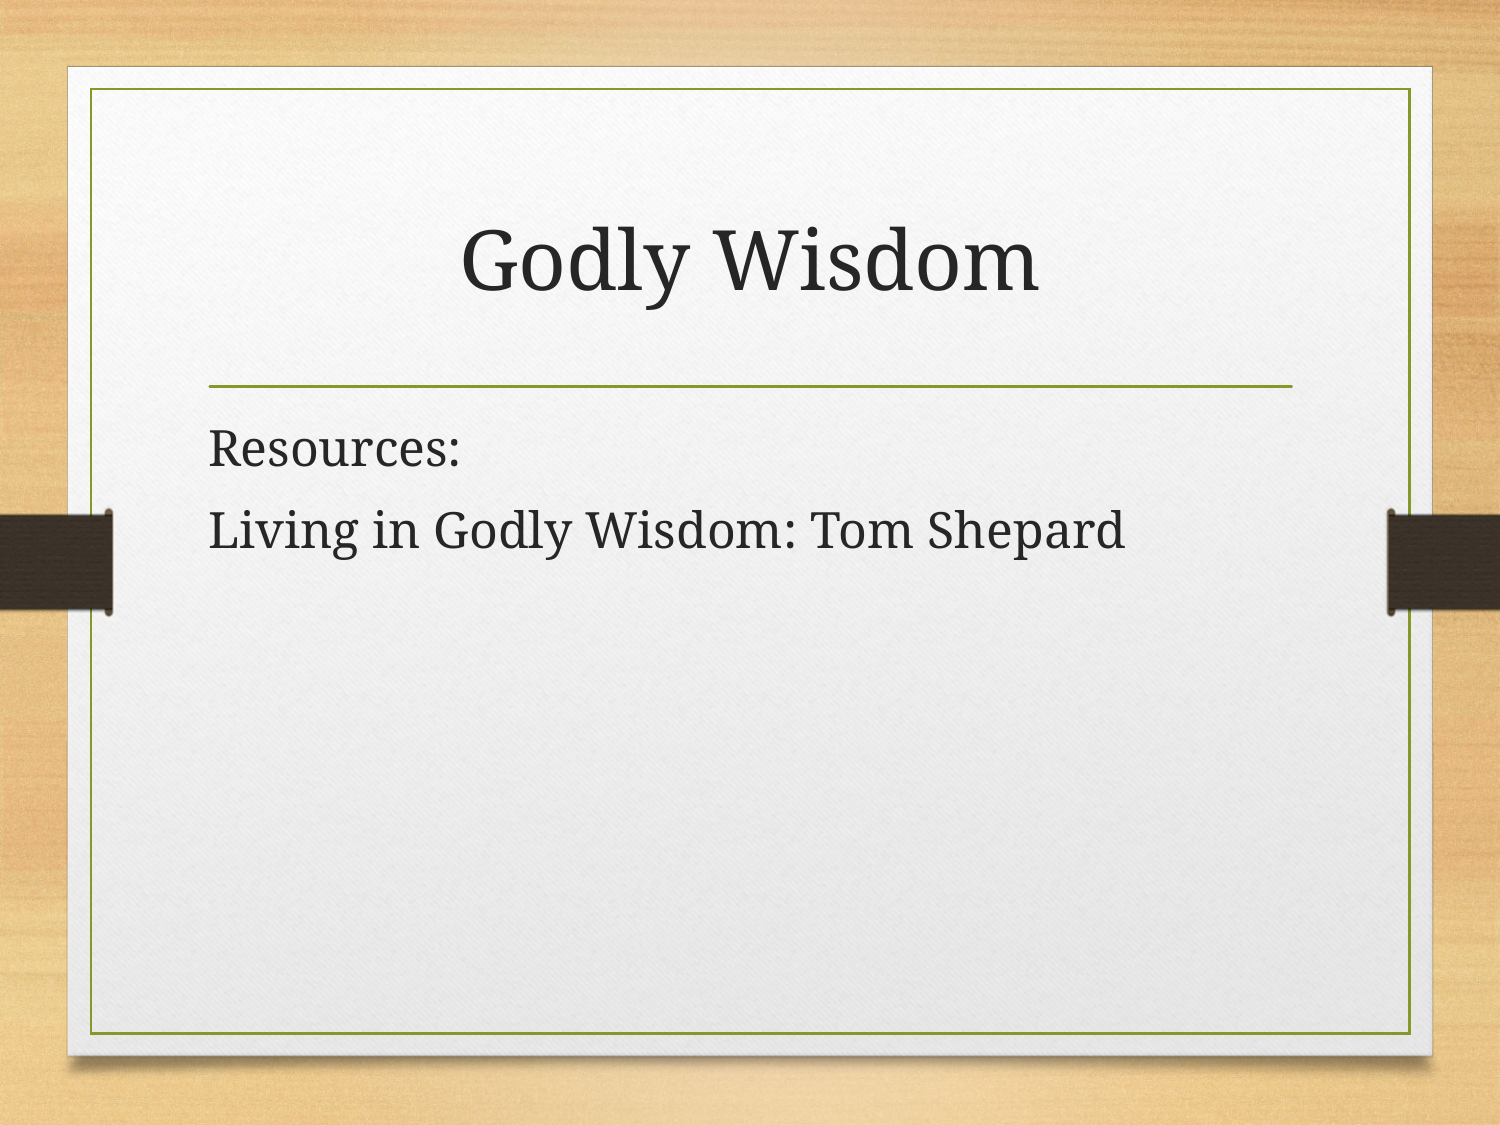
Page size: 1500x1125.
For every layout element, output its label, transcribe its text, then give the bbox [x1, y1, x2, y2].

picture [0, 0, 1500, 1125]
title Godly Wisdom [193, 150, 1309, 365]
list Resources: Living in Godly Wisdom: Tom Shepard [193, 408, 1309, 974]
